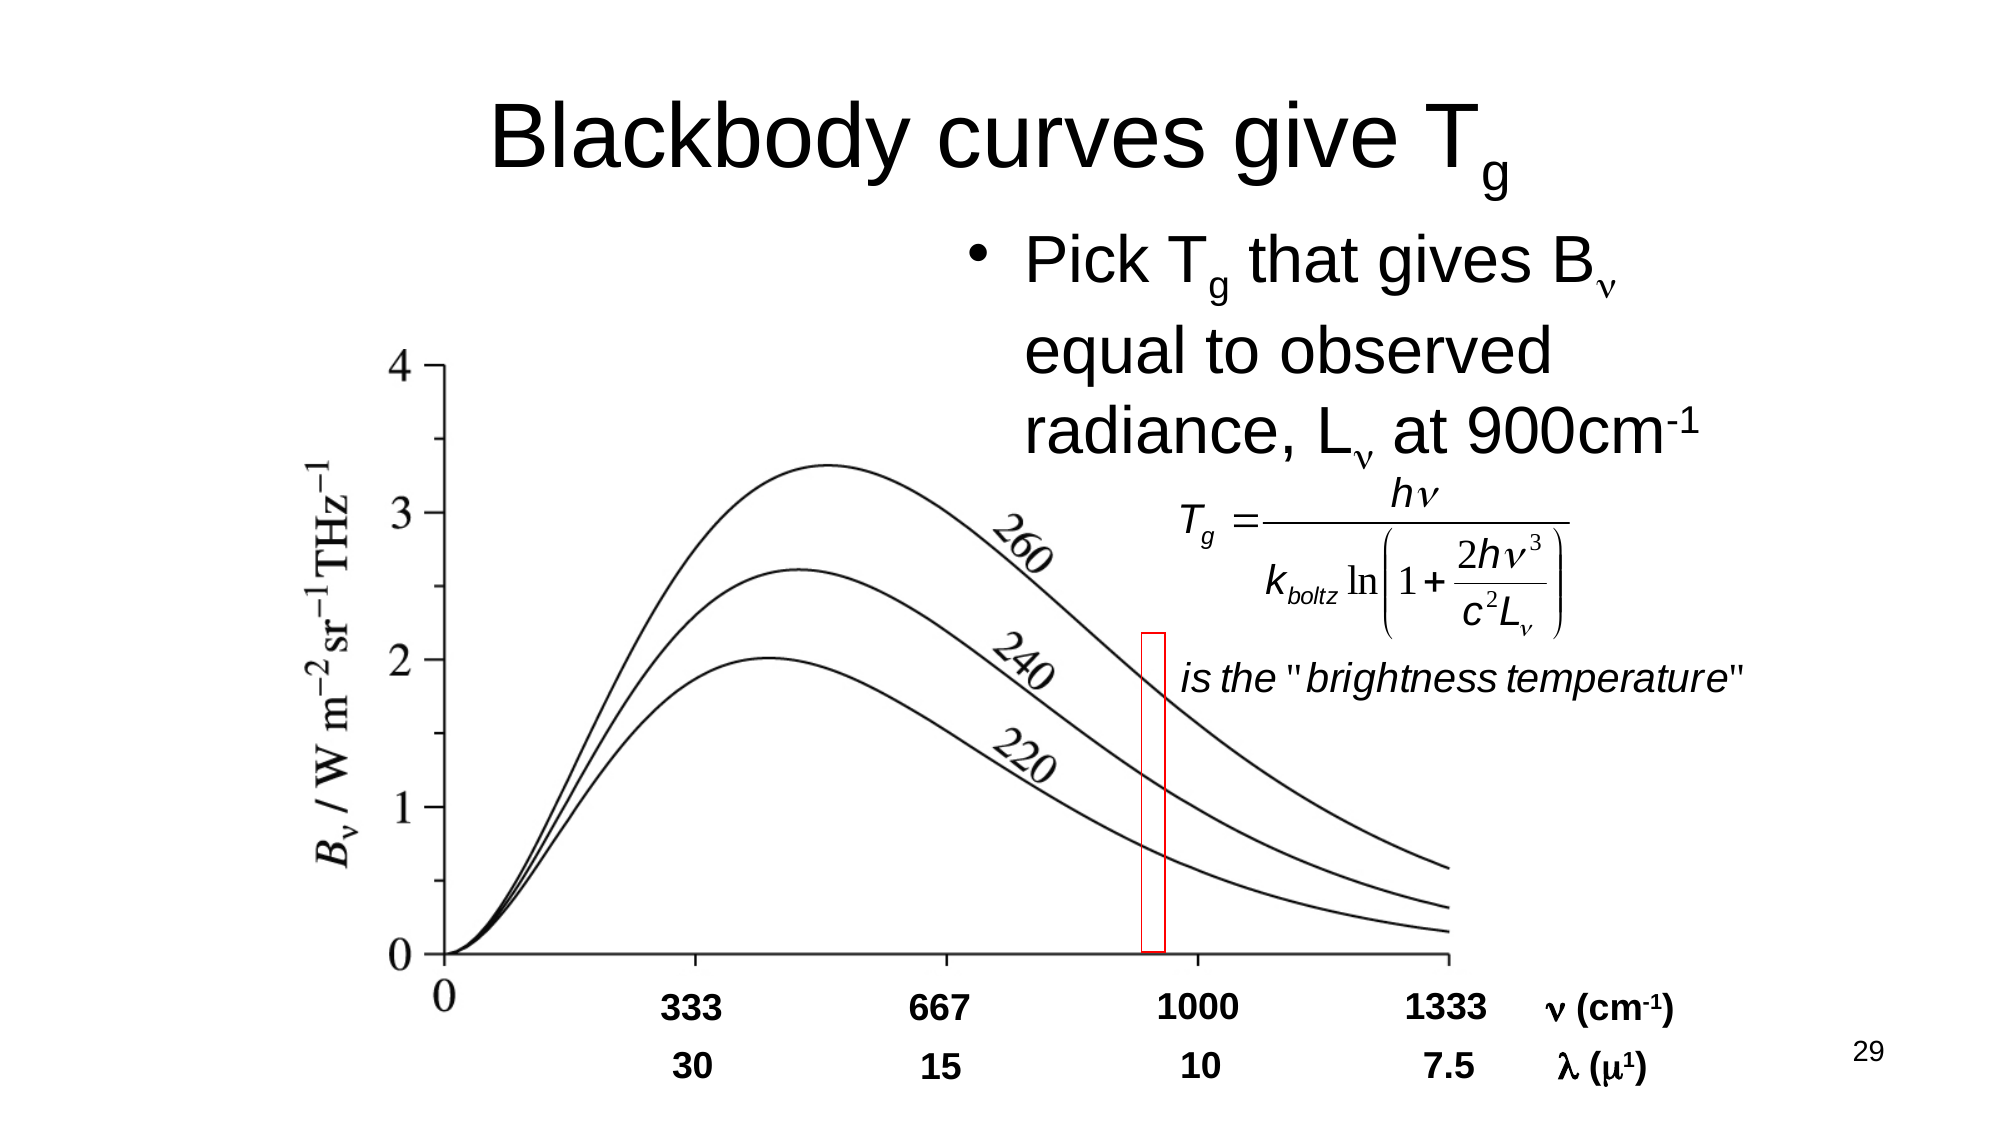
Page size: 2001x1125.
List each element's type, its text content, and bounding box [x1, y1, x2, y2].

slide_number 29 [1733, 1024, 1900, 1103]
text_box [302, 349, 1733, 1096]
list Pick Tg that gives B equal to observed radiance, L at 900cm-1 [952, 208, 1750, 467]
title Blackbody curves give Tg [99, 45, 1900, 233]
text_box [1175, 467, 1751, 711]
